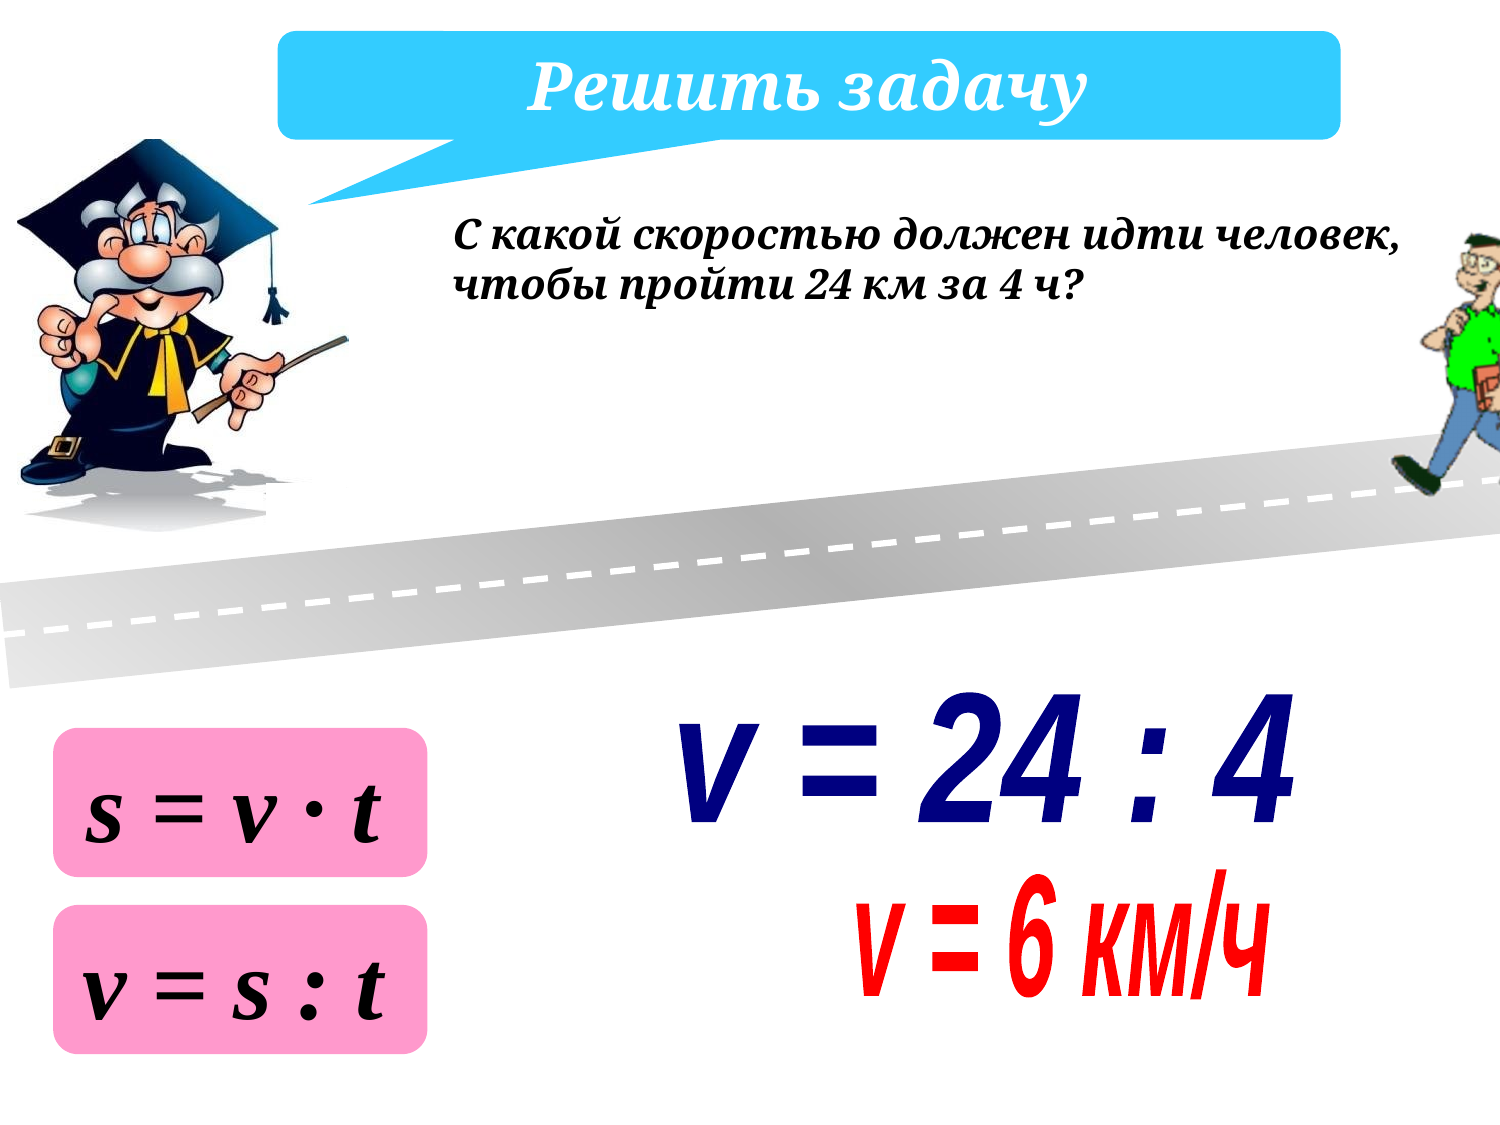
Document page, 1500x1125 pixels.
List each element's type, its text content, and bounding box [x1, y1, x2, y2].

text_box C какой скоростью должен идти человек, чтобы пройти 24 км за 4 ч? [437, 200, 1429, 316]
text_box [0, 467, 1500, 636]
picture [17, 139, 349, 467]
picture [1362, 227, 1500, 506]
text_box v = s : t [53, 904, 428, 1055]
text_box Решить задачу [277, 30, 1341, 198]
text_box s = v ∙ t [53, 727, 428, 878]
